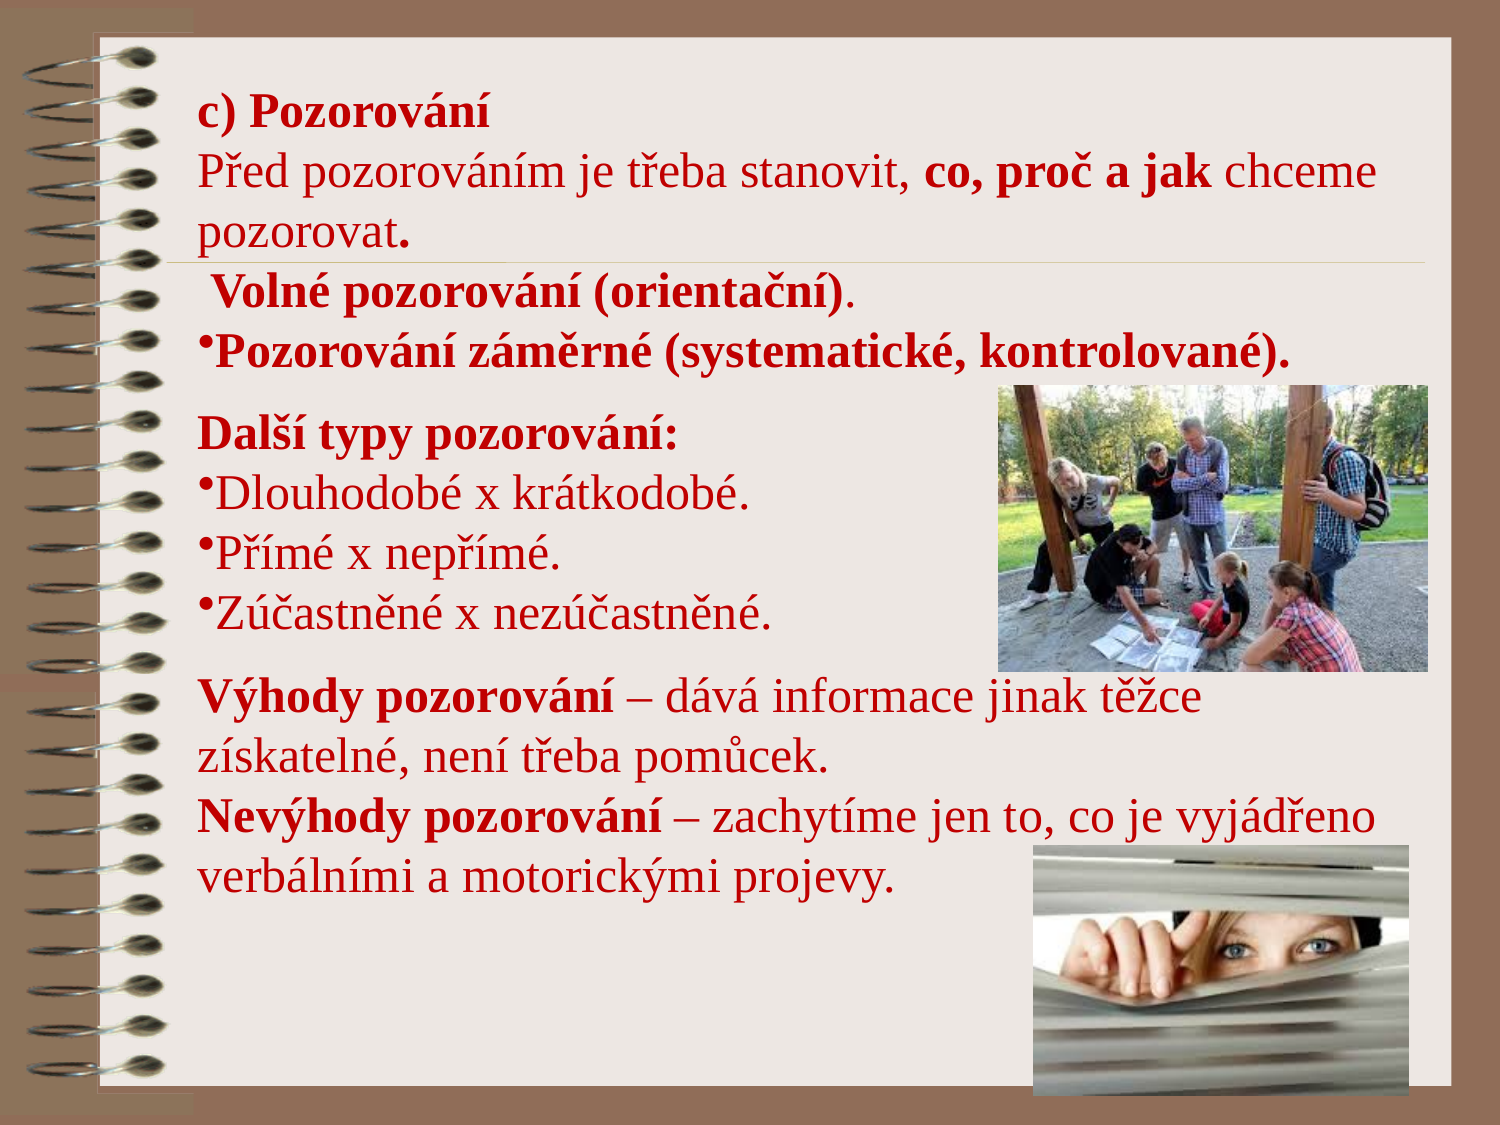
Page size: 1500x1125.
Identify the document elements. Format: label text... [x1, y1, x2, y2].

text_box c) Pozorování Před pozorováním je třeba stanovit, co, proč a jak chceme pozorovat. Volné pozorování (orientační). Pozorování záměrné (systematické, kontrolované). Další typy pozorování: Dlouhodobé x krátkodobé. Přímé x nepřímé. Zúčastněné x nezúčastněné. Výhody pozorování – dává informace jinak těžce získatelné, není třeba pomůcek. Nevýhody pozorování – zachytíme jen to, co je vyjádřeno verbálními a motorickými projevy. [182, 69, 1412, 978]
picture [1033, 845, 1409, 1097]
picture [997, 385, 1428, 672]
picture [0, 692, 194, 1115]
picture [0, 8, 194, 674]
